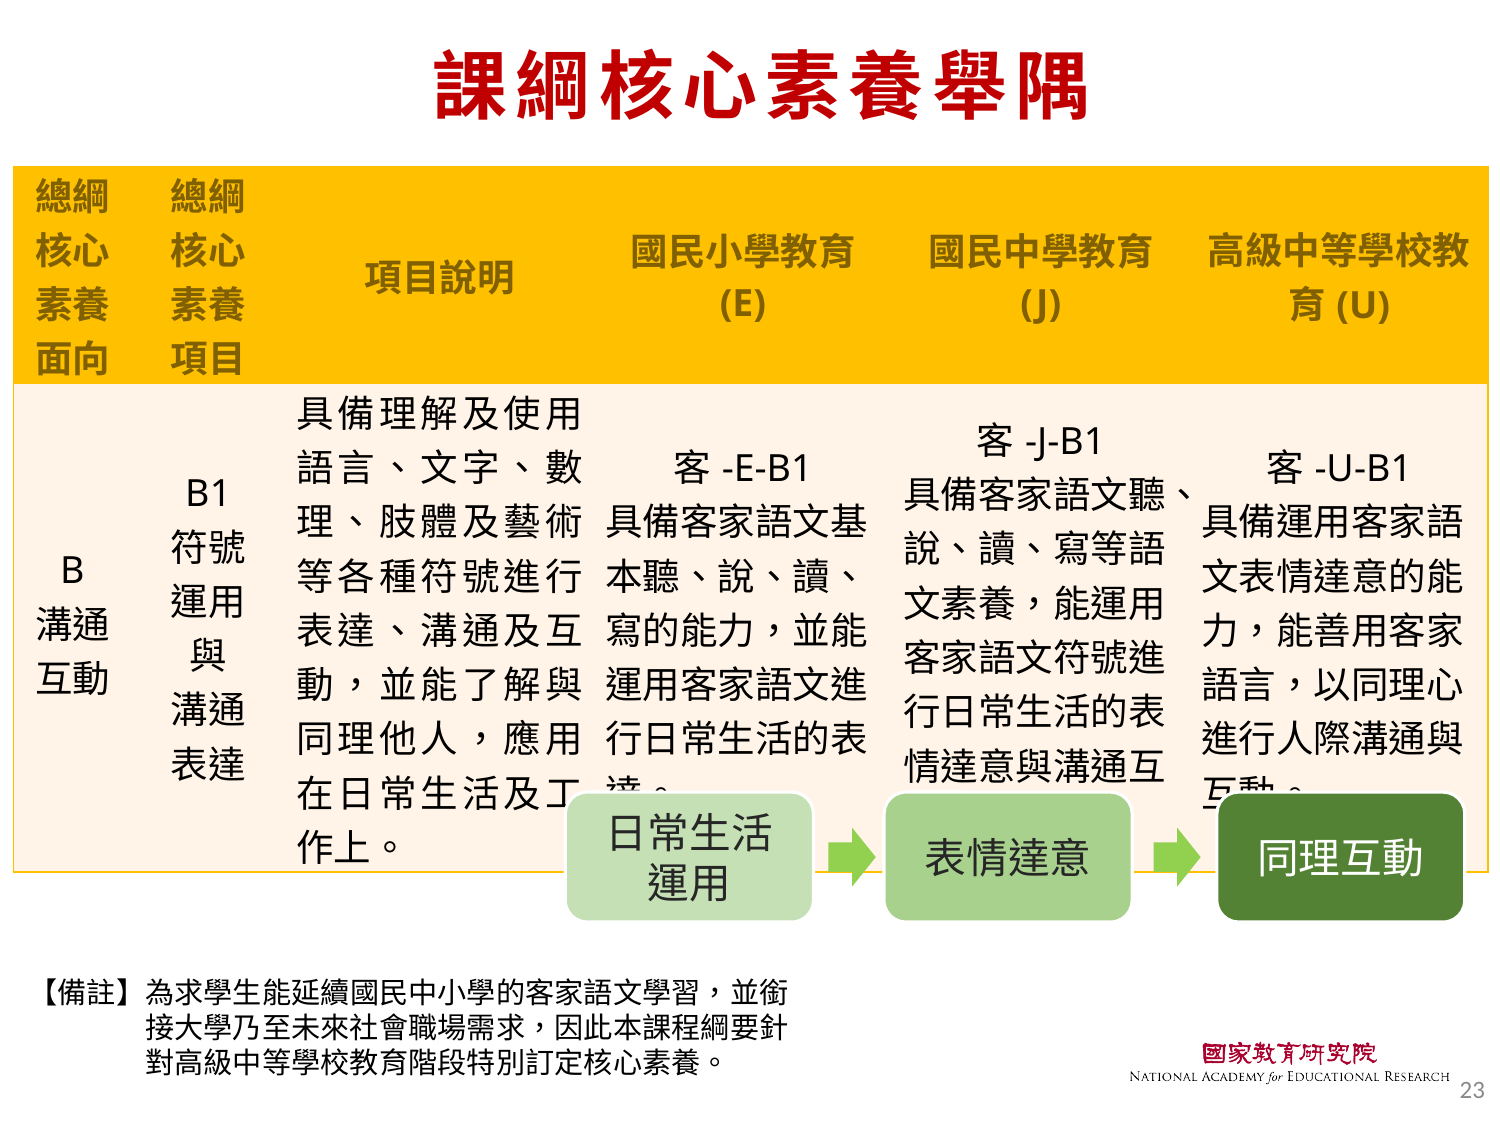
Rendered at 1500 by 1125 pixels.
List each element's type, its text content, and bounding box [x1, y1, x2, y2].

table_cell B 溝通 互動 [14, 384, 131, 871]
text_box 日常生活運用 [563, 790, 816, 924]
table_cell 客-U-B1 具備運用客家語文表情達意的能力，能善用客家語言，以同理心進行人際溝通與互動。 [1190, 384, 1487, 871]
text_box [1152, 824, 1202, 890]
table_header 國民小學教育 (E) [594, 167, 892, 383]
table_cell 具備理解及使用語言、文字、數理、肢體及藝術等各種符號進行表達、溝通及互動，並能了解與同理他人，應用在日常生活及工作上。 [285, 384, 594, 871]
table_cell 客-J-B1 具備客家語文聽、說、讀、寫等語文素養，能運用客家語文符號進行日常生活的表情達意與溝通互動。 [892, 384, 1190, 871]
table_cell 客-E-B1 具備客家語文基本聽、說、讀、寫的能力，並能運用客家語文進行日常生活的表達。 [594, 384, 892, 871]
table_header 總綱核心素養面向 [14, 167, 131, 383]
text_box 同理互動 [1215, 790, 1467, 924]
text_box 【備註】為求學生能延續國民中小學的客家語文學習，並銜接大學乃至未來社會職場需求，因此本課程綱要針對高級中等學校教育階段特別訂定核心素養。 [13, 967, 814, 1087]
text_box [827, 824, 878, 890]
text_box 表情達意 [882, 790, 1134, 924]
title 課綱核心素養舉隅 [66, 21, 1457, 157]
table_header 項目說明 [285, 167, 594, 383]
table_cell B1 符號 運用 與 溝通 表達 [131, 384, 285, 871]
table_header 高級中等學校教育(U) [1190, 167, 1487, 383]
table_header 總綱 核心 素養 項目 [131, 167, 285, 383]
slide_number 23 [1162, 1058, 1500, 1119]
table_header 國民中學教育 (J) [892, 167, 1190, 383]
picture [0, 0, 1500, 1125]
